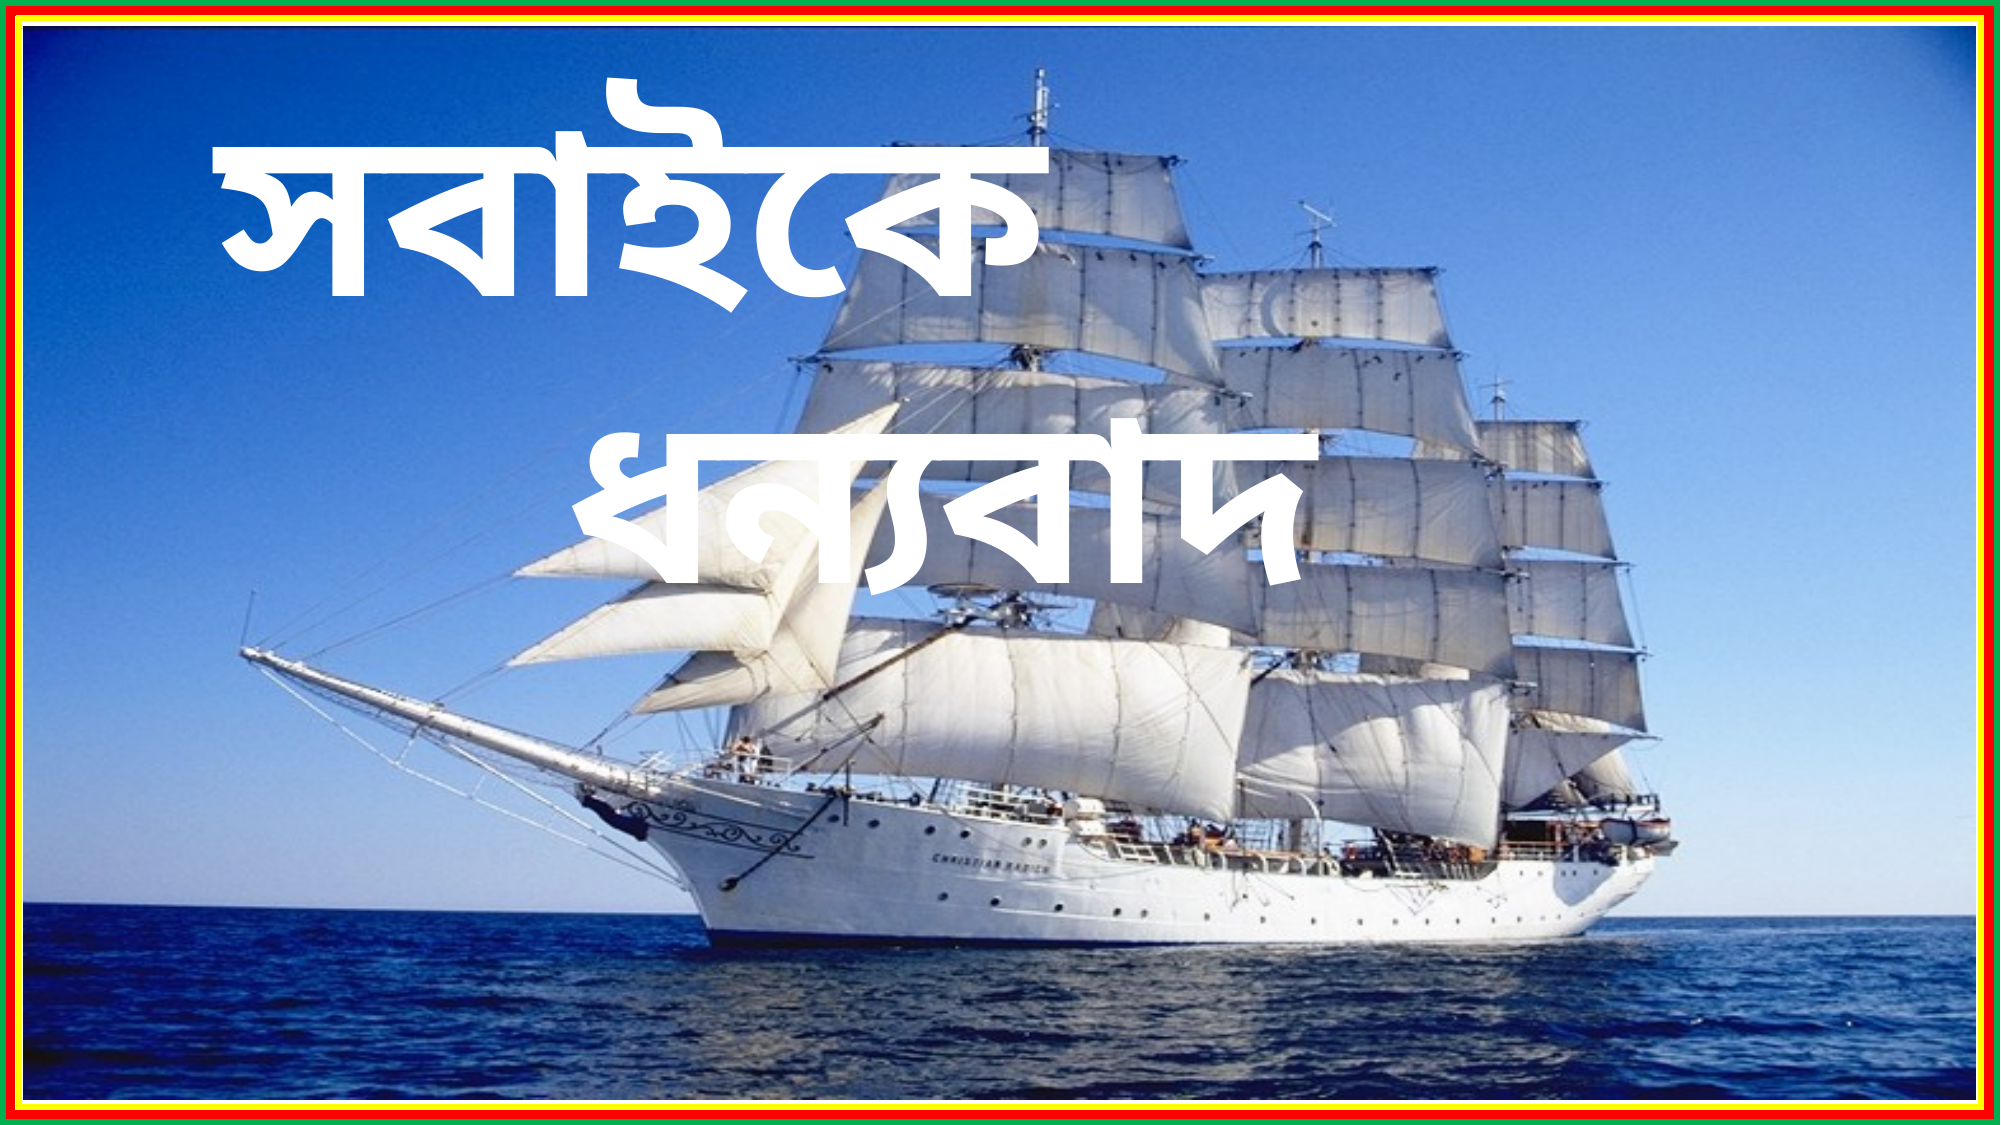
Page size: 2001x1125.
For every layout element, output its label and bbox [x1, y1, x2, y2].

picture [23, 26, 1976, 1100]
text_box [18, 17, 1982, 1108]
text_box [9, 10, 1990, 1116]
text_box [0, 0, 2000, 1125]
